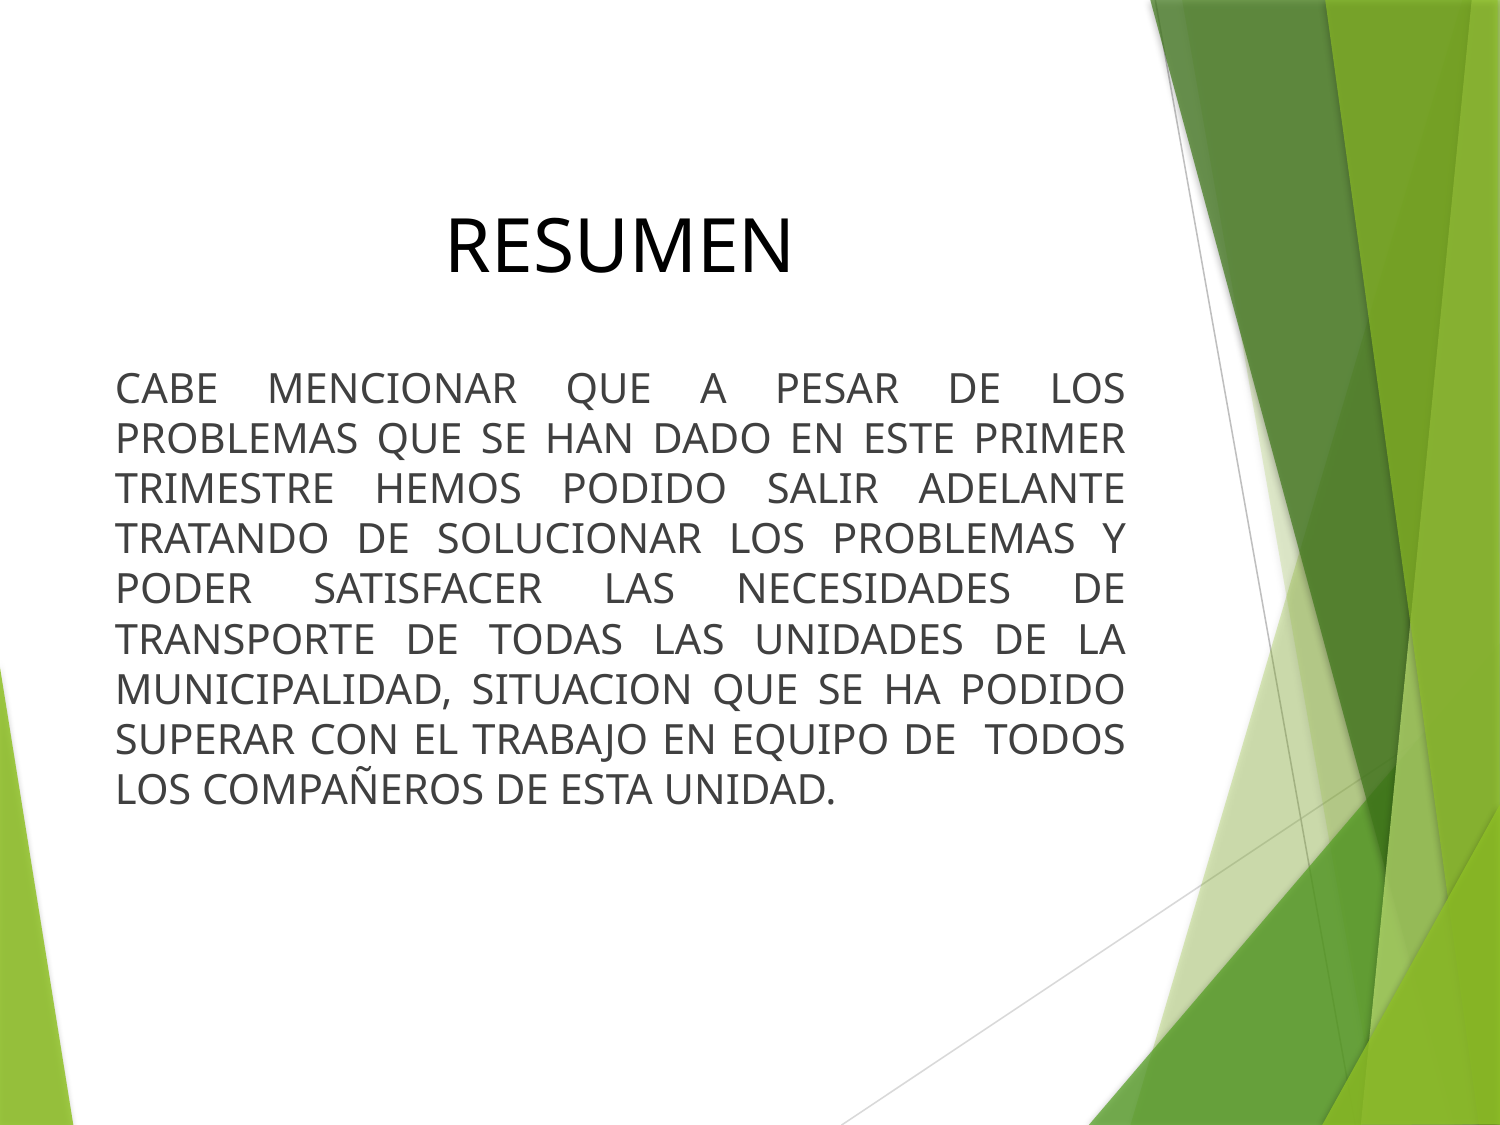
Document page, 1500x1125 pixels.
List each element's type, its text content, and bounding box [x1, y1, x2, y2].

list CABE MENCIONAR QUE A PESAR DE LOS PROBLEMAS QUE SE HAN DADO EN ESTE PRIMER TRIMESTRE HEMOS PODIDO SALIR ADELANTE TRATANDO DE SOLUCIONAR LOS PROBLEMAS Y PODER SATISFACER LAS NECESIDADES DE TRANSPORTE DE TODAS LAS UNIDADES DE LA MUNICIPALIDAD, SITUACION QUE SE HA PODIDO SUPERAR CON EL TRABAJO EN EQUIPO DE TODOS LOS COMPAÑEROS DE ESTA UNIDAD. [99, 354, 1142, 992]
title RESUMEN [99, 99, 1142, 317]
